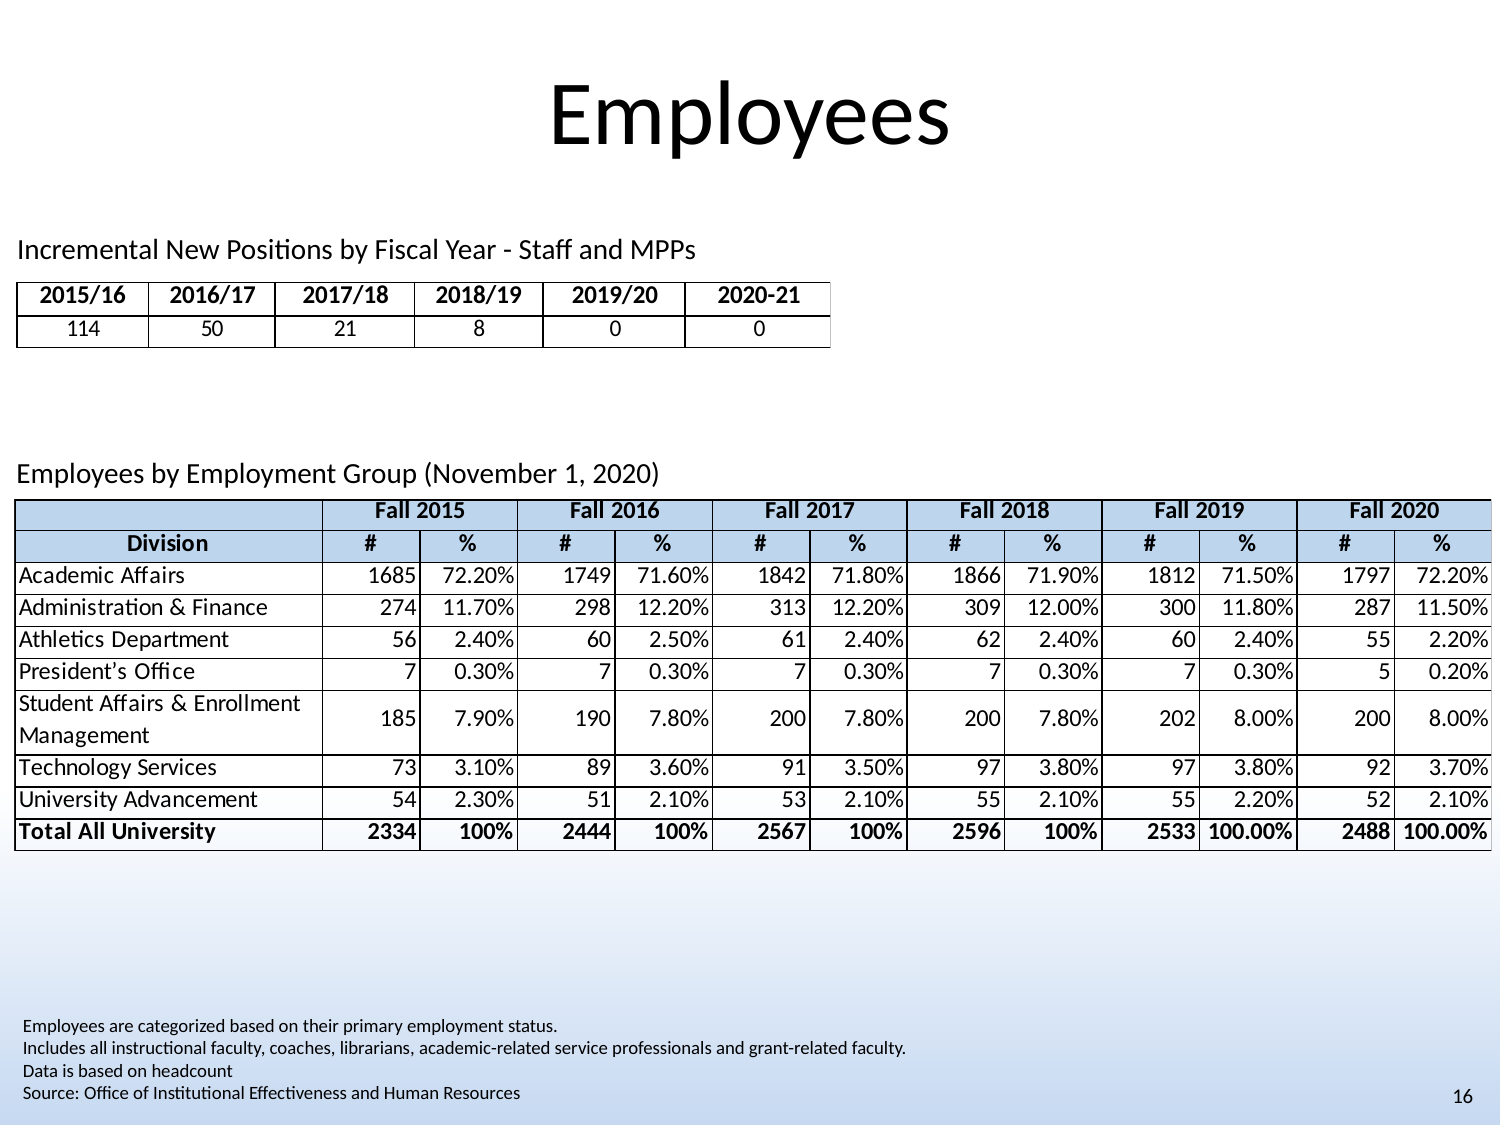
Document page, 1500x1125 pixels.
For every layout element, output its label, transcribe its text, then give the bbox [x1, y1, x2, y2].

text_box Employees by Employment Group (November 1, 2020) [1, 446, 847, 497]
title Employees [75, 45, 1425, 184]
picture [15, 281, 832, 349]
text_box Incremental New Positions by Fiscal Year - Staff and MPPs [2, 222, 847, 273]
slide_number 16 [1437, 1074, 1500, 1116]
picture [14, 498, 1493, 853]
text_box Employees are categorized based on their primary employment status. Includes all instructional faculty, coaches, librarians, academic-related service professionals and grant-related faculty. Data is based on headcount Source: Office of Institutional Effectiveness and Human Resources [8, 1006, 1278, 1111]
